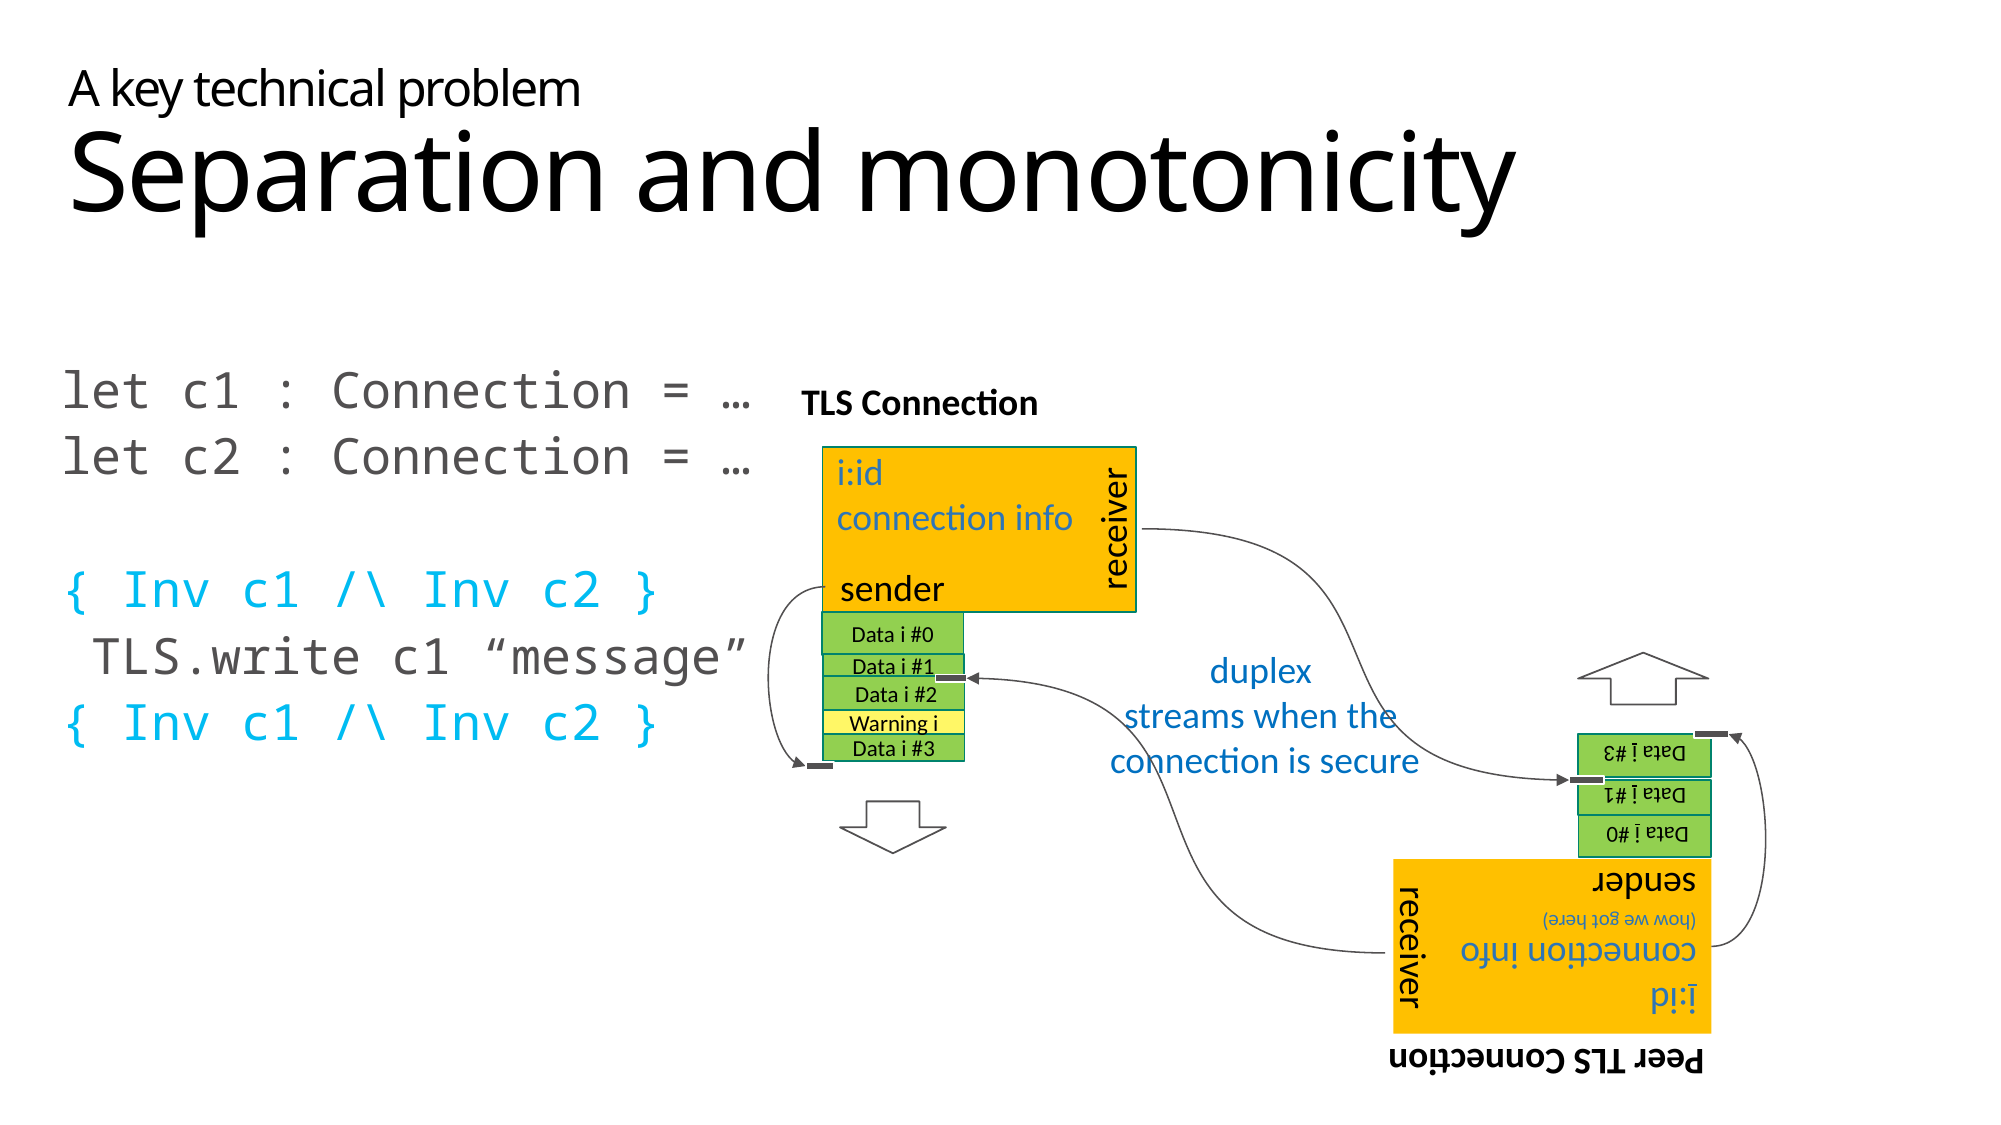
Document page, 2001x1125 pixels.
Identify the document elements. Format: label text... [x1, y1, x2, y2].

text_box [785, 370, 1729, 1095]
text_box let c1 : Connection = … let c2 : Connection = … { Inv c1 /\ Inv c2 } TLS.write c1 “message” { Inv c1 /\ Inv c2 } [31, 341, 927, 776]
title A key technical problem Separation and monotonicity [44, 47, 1957, 196]
